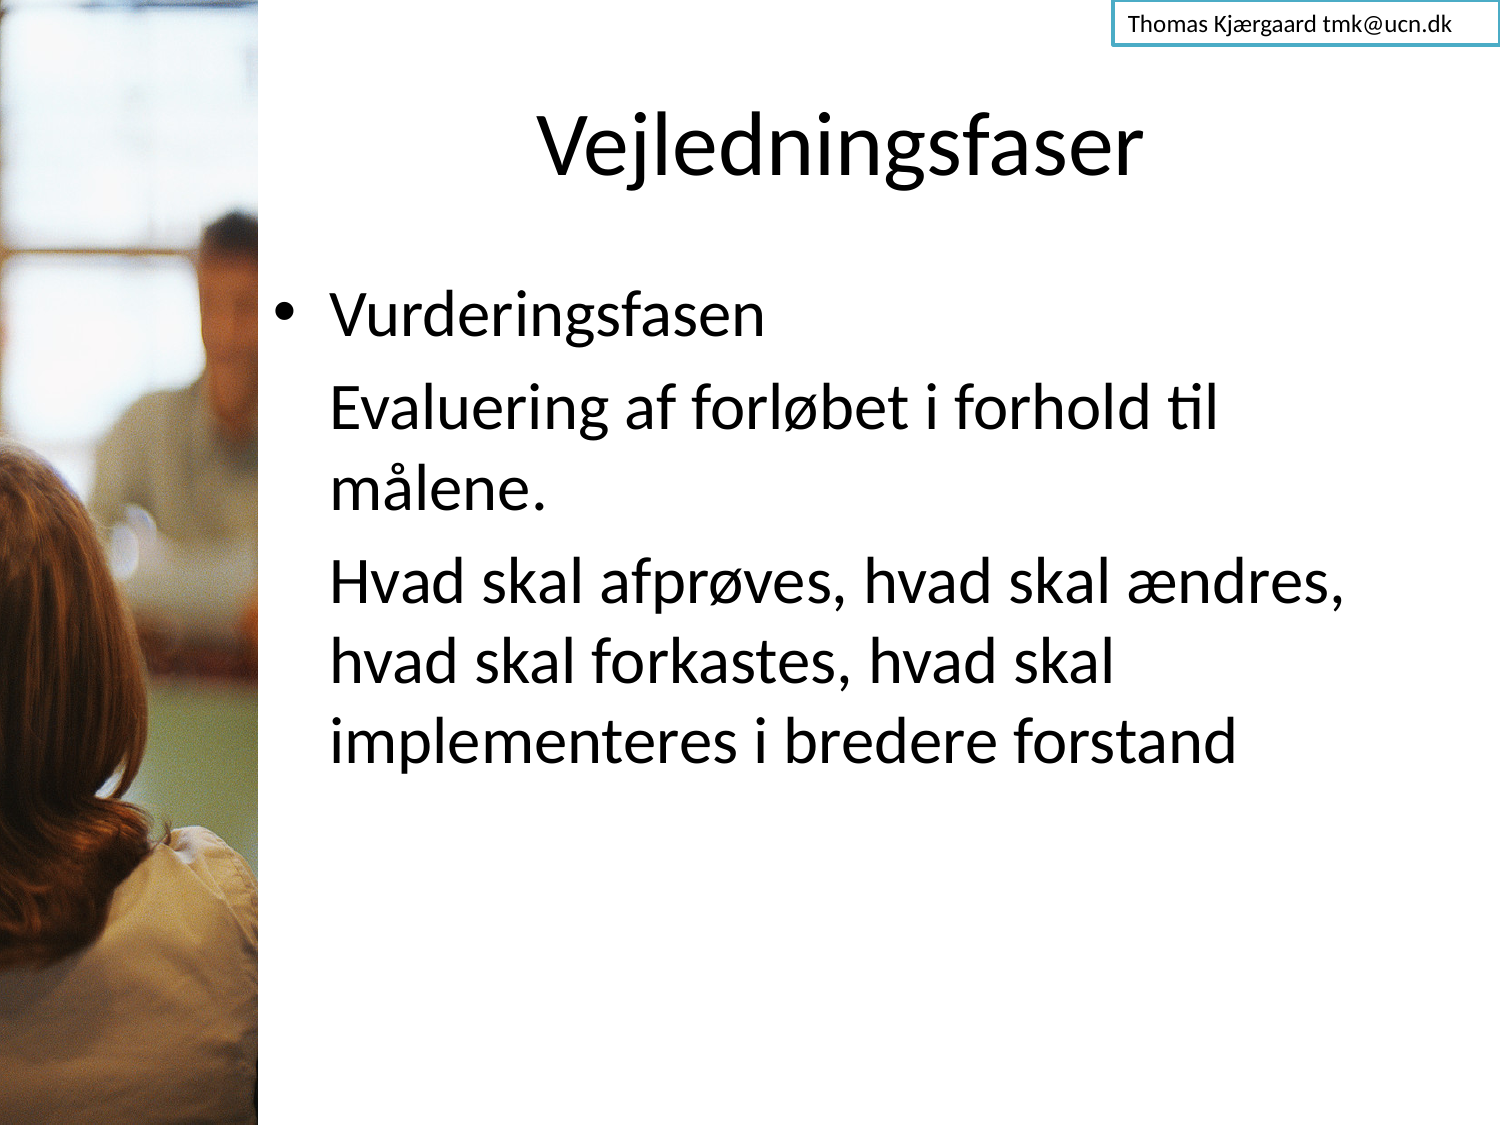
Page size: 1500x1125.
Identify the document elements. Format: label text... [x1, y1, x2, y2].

picture [0, 0, 258, 1125]
list Vurderingsfasen Evaluering af forløbet i forhold til målene. Hvad skal afprøves, hvad skal ændres, hvad skal forkastes, hvad skal implementeres i bredere forstand [262, 262, 1425, 1005]
text_box Thomas Kjærgaard tmk@ucn.dk [1111, 0, 1500, 47]
title Vejledningsfaser [262, 45, 1425, 233]
